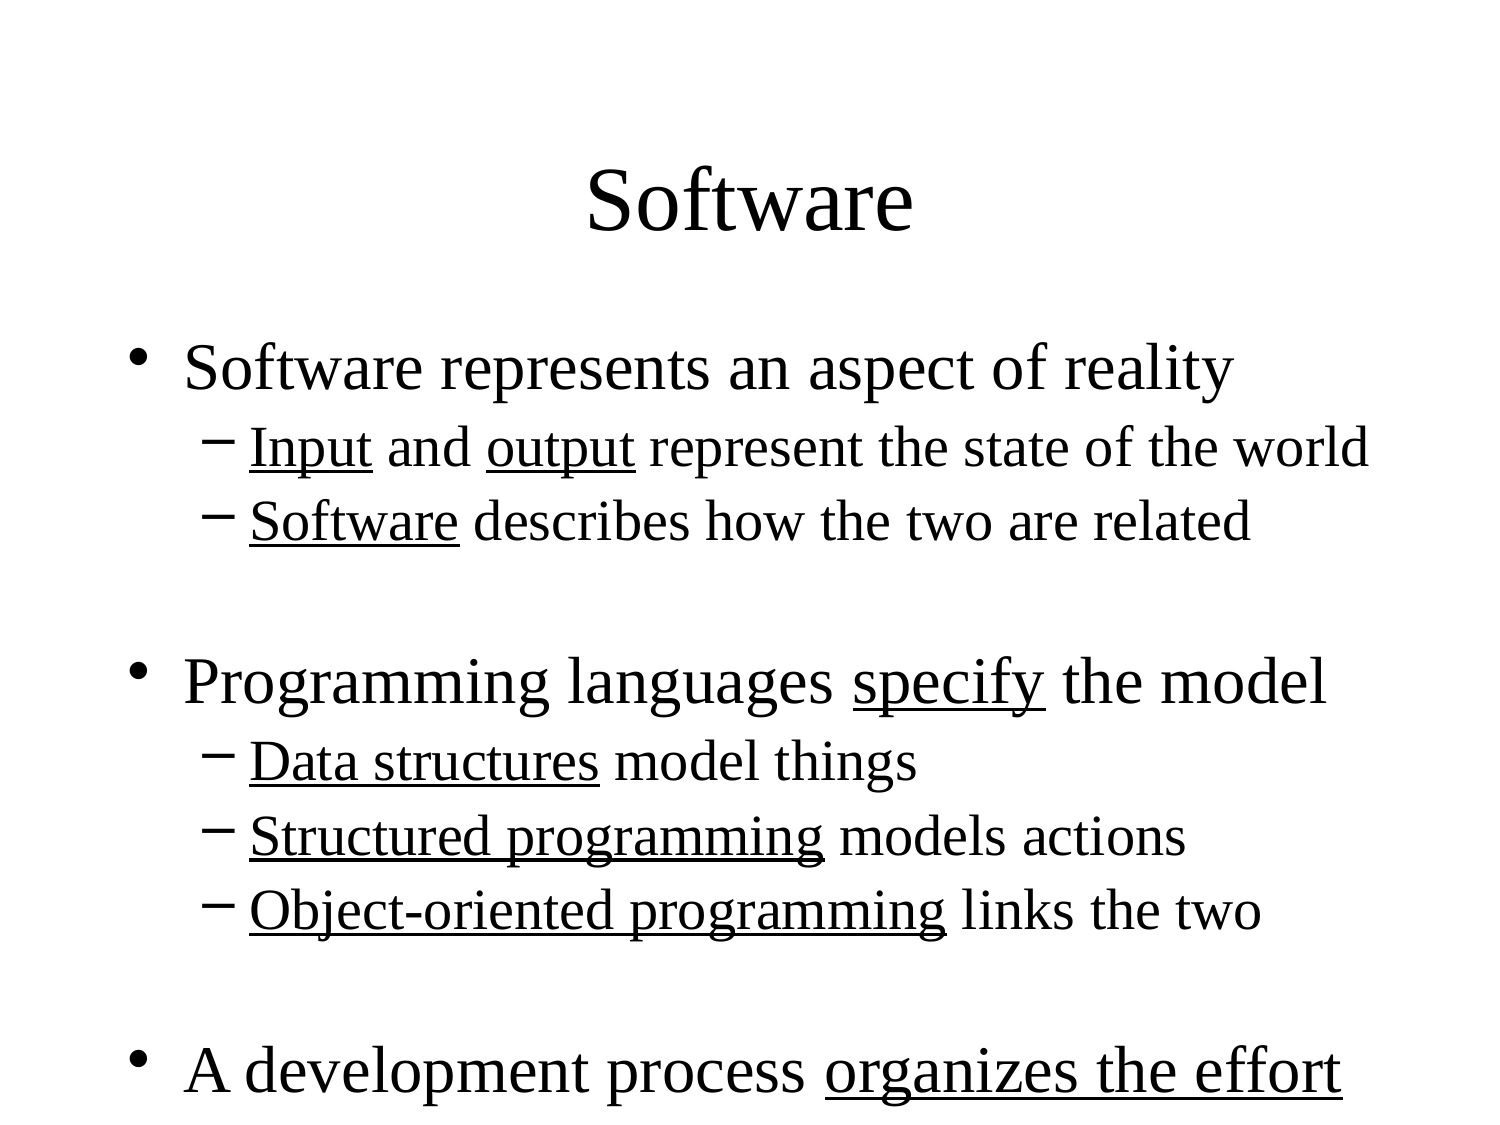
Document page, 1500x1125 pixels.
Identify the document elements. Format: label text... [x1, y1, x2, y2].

title Software [112, 99, 1388, 288]
list Software represents an aspect of reality Input and output represent the state of the world Software describes how the two are related Programming languages specify the model Data structures model things Structured programming models actions Object-oriented programming links the two A development process organizes the effort [112, 324, 1388, 1000]
